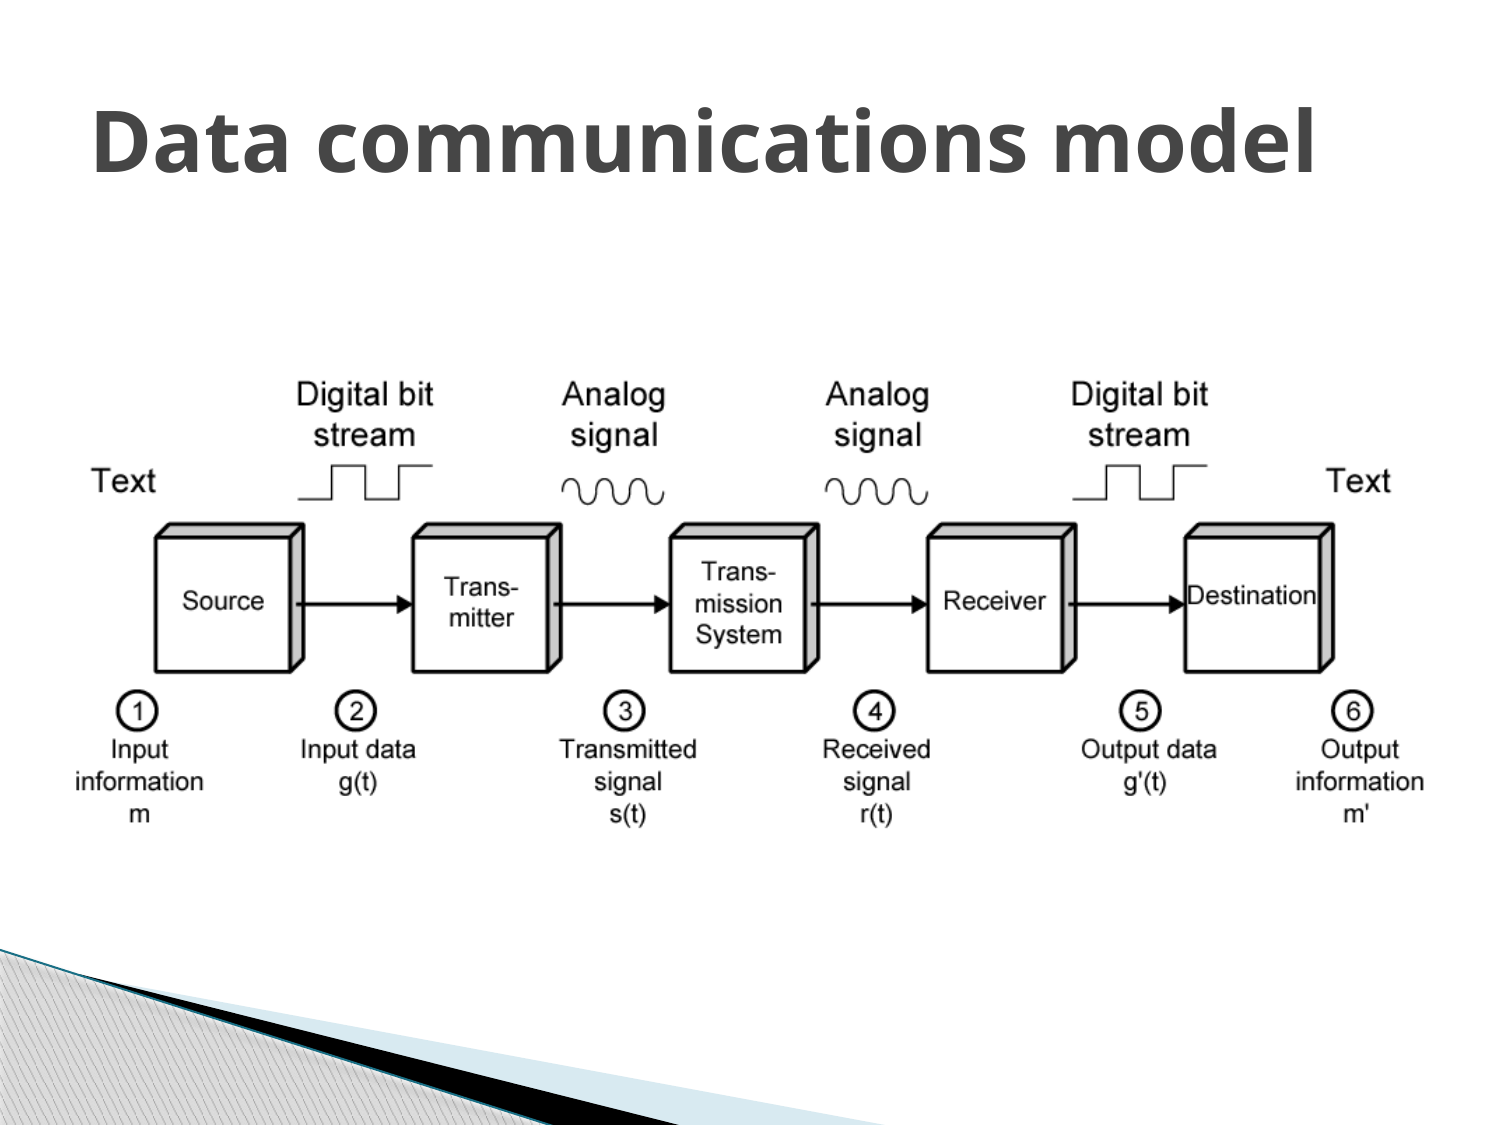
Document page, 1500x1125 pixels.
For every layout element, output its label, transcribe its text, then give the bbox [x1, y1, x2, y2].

title Data communications model [75, 45, 1425, 233]
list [74, 371, 1426, 857]
